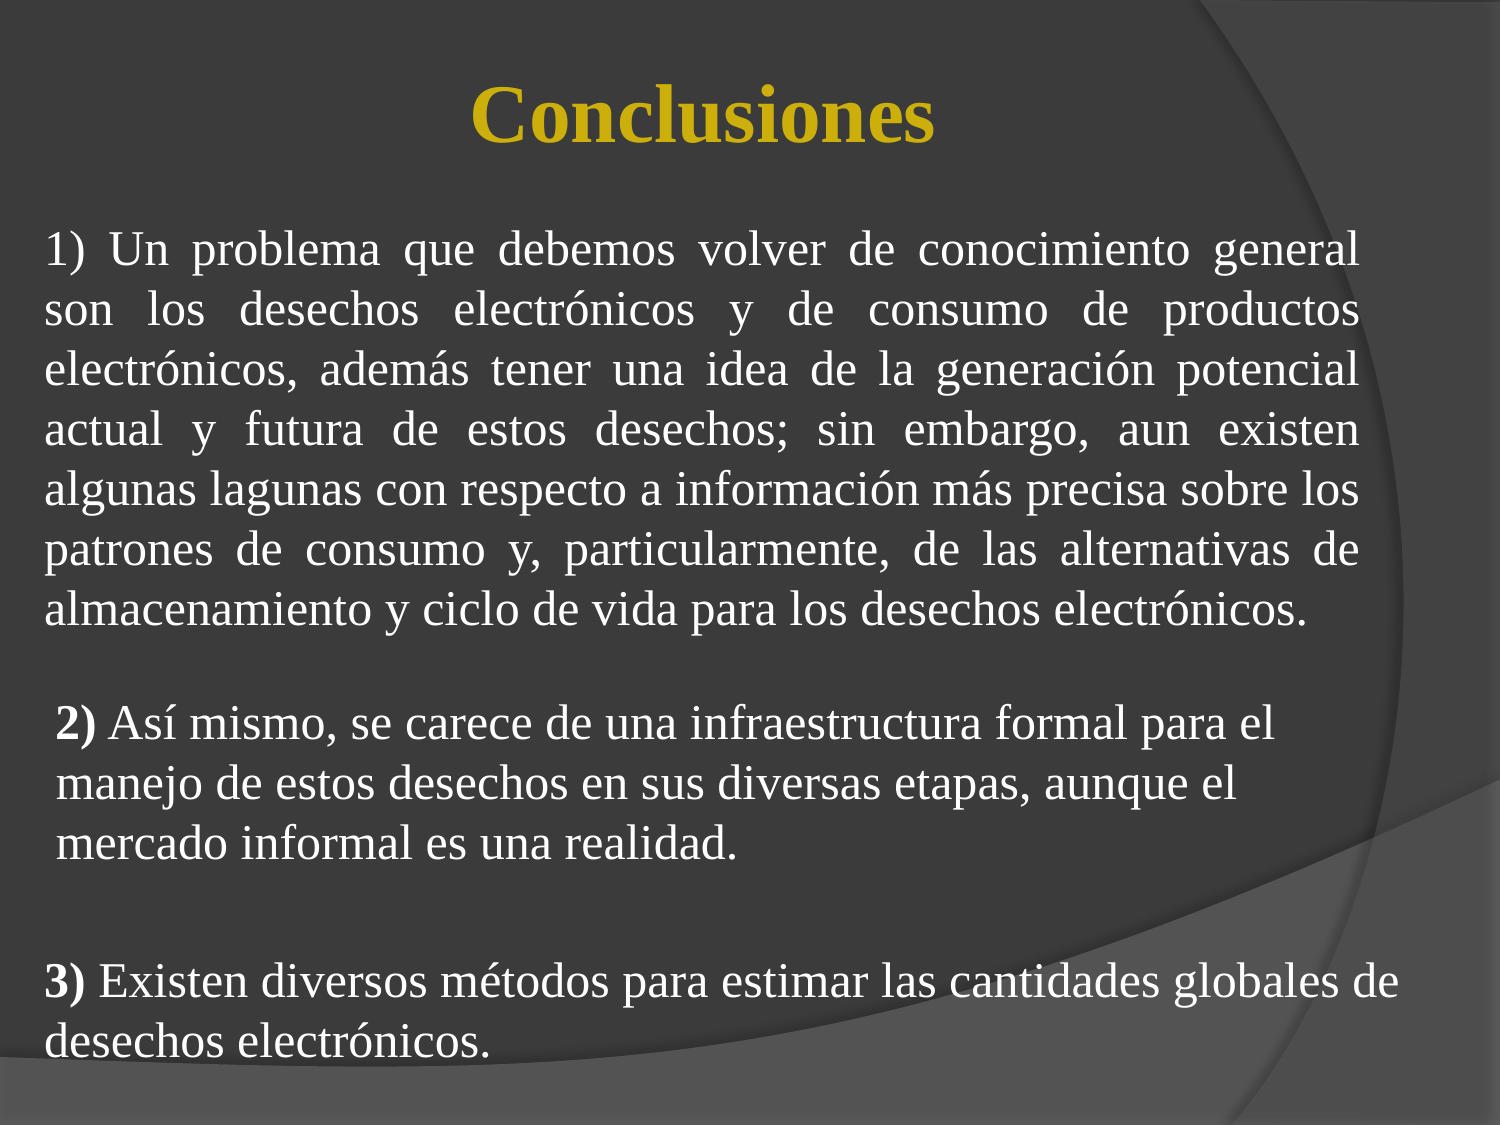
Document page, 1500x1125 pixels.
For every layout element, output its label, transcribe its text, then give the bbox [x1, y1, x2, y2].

text_box 2) Así mismo, se carece de una infraestructura formal para el manejo de estos desechos en sus diversas etapas, aunque el mercado informal es una realidad. [41, 681, 1436, 877]
text_box 3) Existen diversos métodos para estimar las cantidades globales de desechos electrónicos. [29, 940, 1459, 1076]
text_box 1) Un problema que debemos volver de conocimiento general son los desechos electrónicos y de consumo de productos electrónicos, además tener una idea de la generación potencial actual y futura de estos desechos; sin embargo, aun existen algunas lagunas con respecto a información más precisa sobre los patrones de consumo y, particularmente, de las alternativas de almacenamiento y ciclo de vida para los desechos electrónicos. [29, 207, 1376, 643]
text_box Conclusiones [269, 51, 1137, 167]
